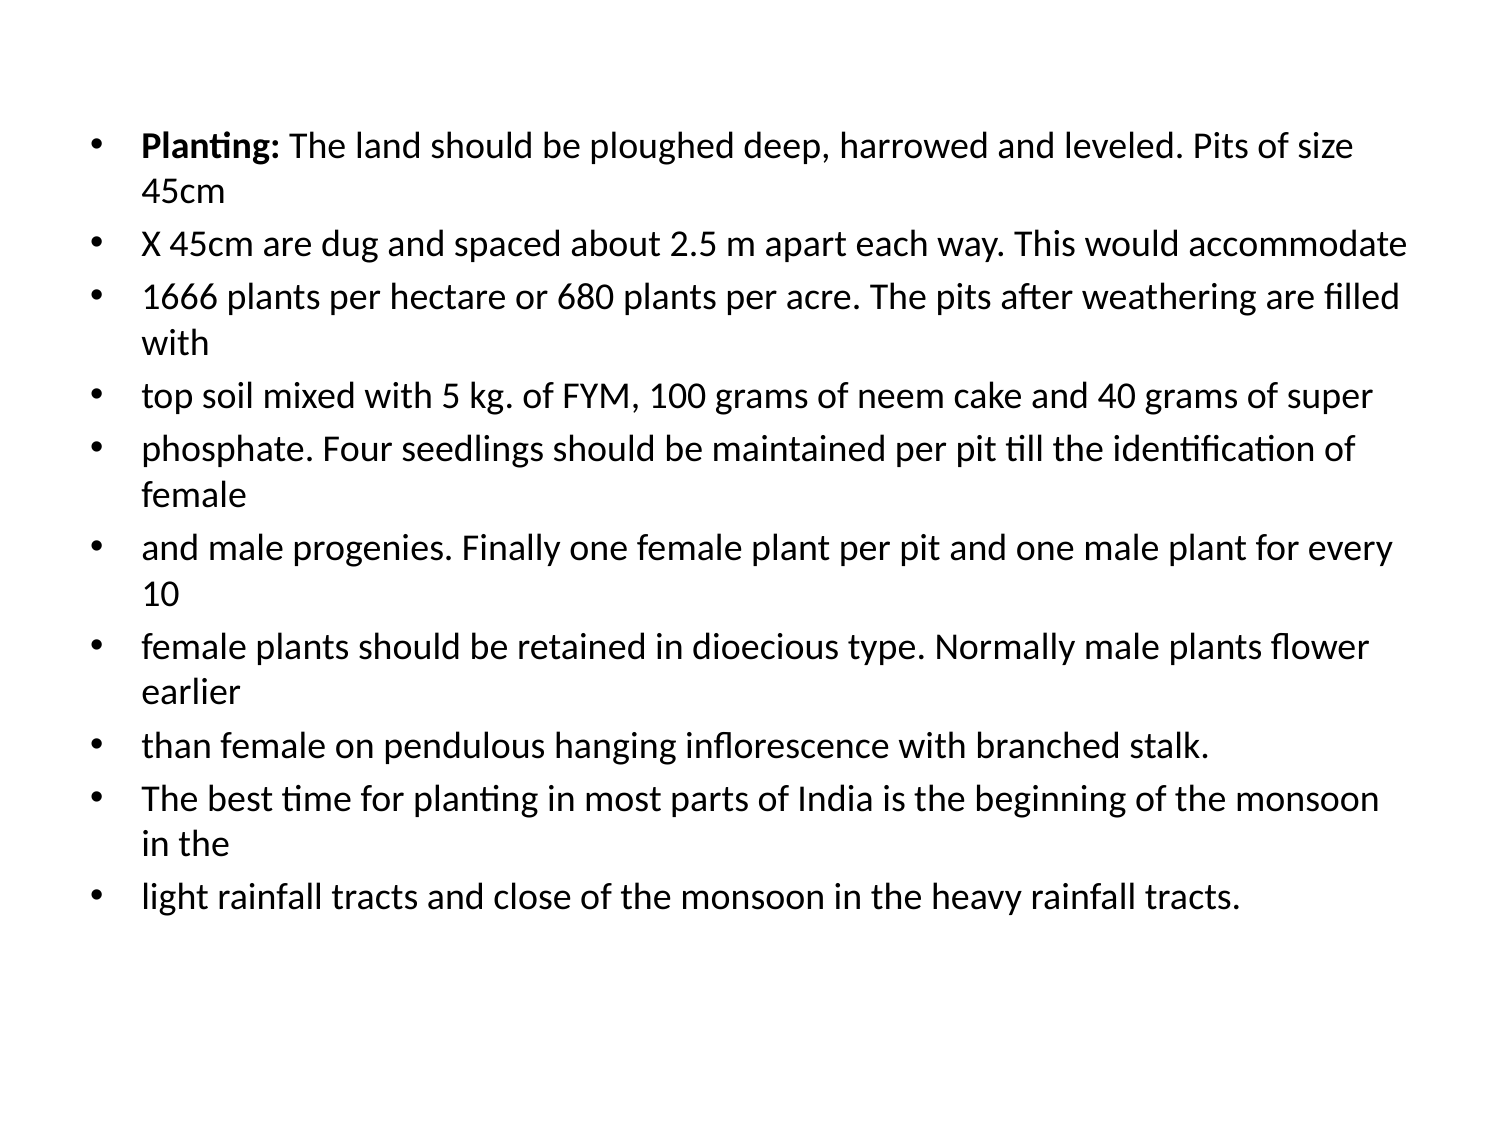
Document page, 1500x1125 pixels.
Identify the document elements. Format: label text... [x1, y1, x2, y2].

list Planting: The land should be ploughed deep, harrowed and leveled. Pits of size 45cm X 45cm are dug and spaced about 2.5 m apart each way. This would accommodate 1666 plants per hectare or 680 plants per acre. The pits after weathering are filled with top soil mixed with 5 kg. of FYM, 100 grams of neem cake and 40 grams of super phosphate. Four seedlings should be maintained per pit till the identification of female and male progenies. Finally one female plant per pit and one male plant for every 10 female plants should be retained in dioecious type. Normally male plants flower earlier than female on pendulous hanging inflorescence with branched stalk. The best time for planting in most parts of India is the beginning of the monsoon in the light rainfall tracts and close of the monsoon in the heavy rainfall tracts. [75, 112, 1425, 1005]
